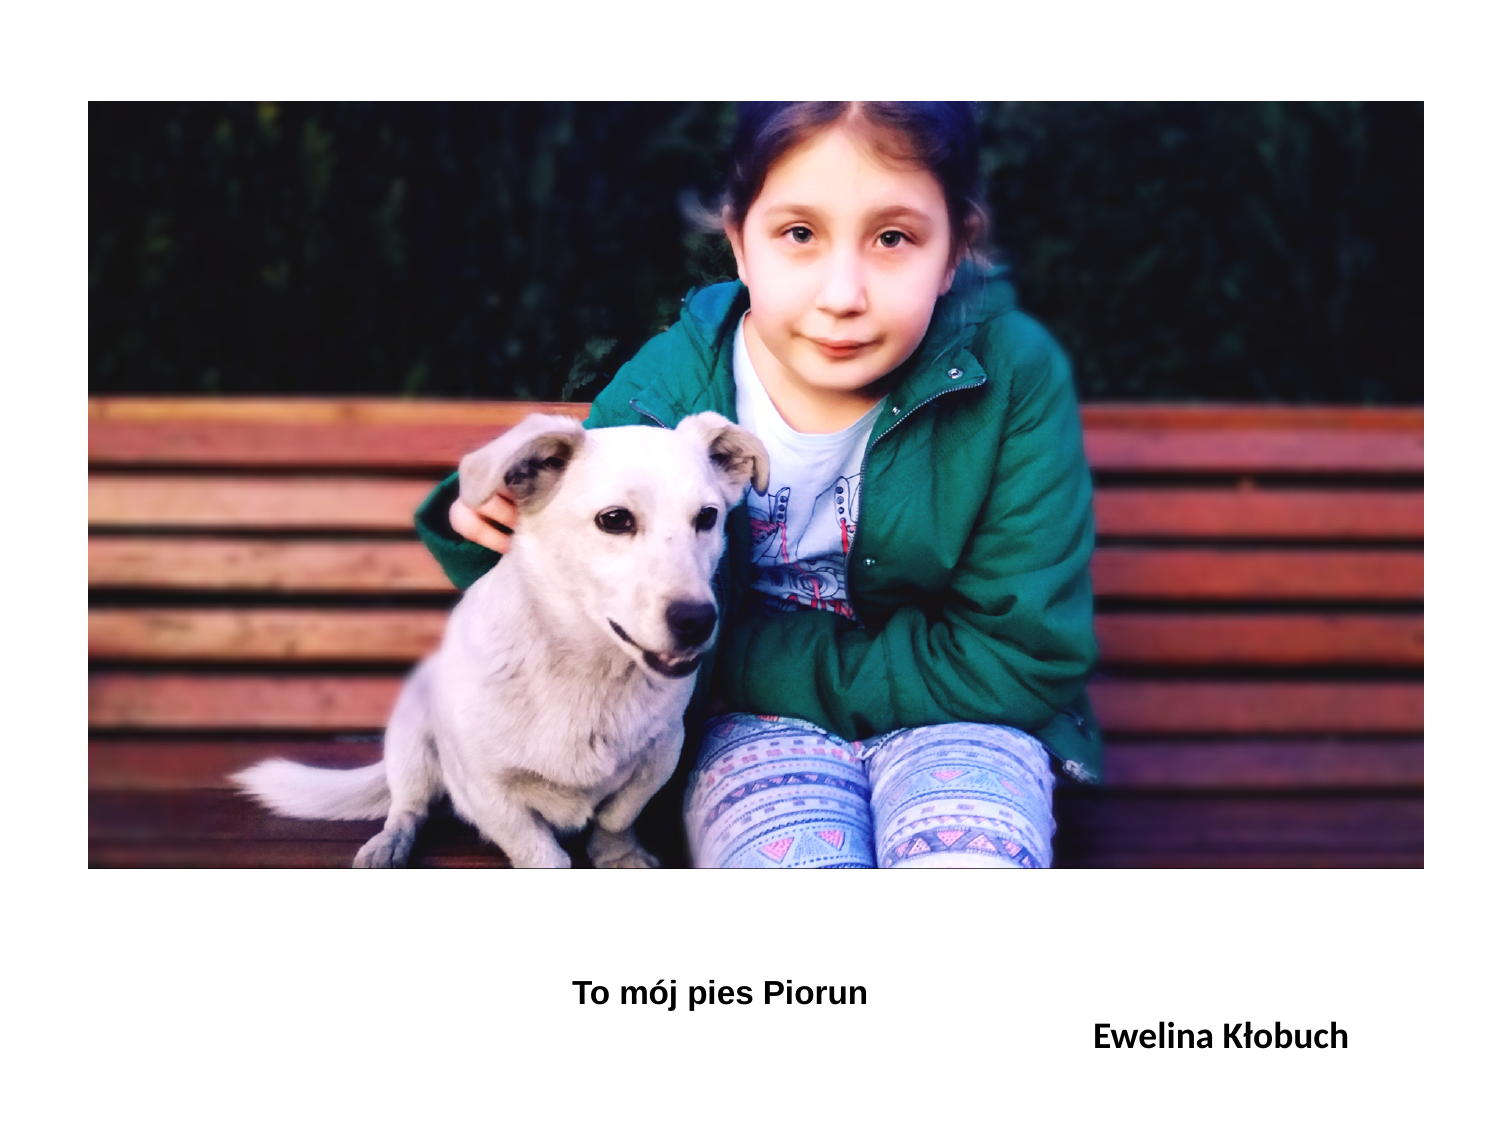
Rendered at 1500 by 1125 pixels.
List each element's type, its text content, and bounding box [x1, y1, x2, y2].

text_box To mój pies Piorun Ewelina Kłobuch [76, 964, 1365, 1064]
picture [88, 101, 1424, 870]
